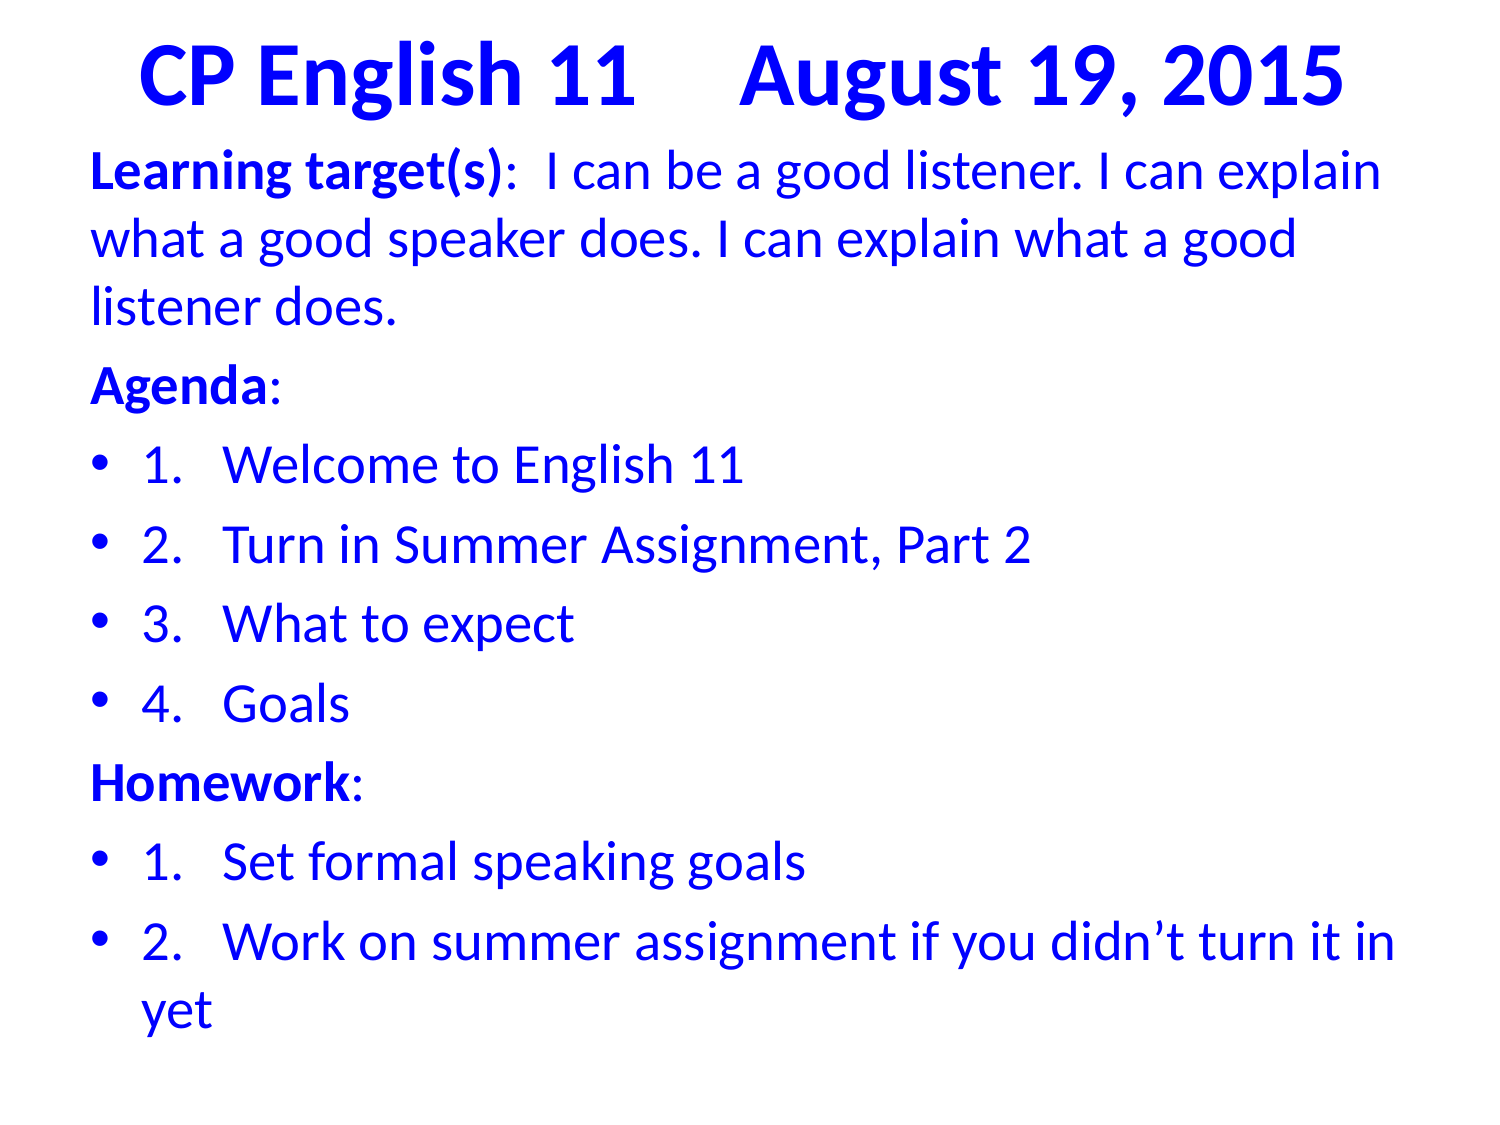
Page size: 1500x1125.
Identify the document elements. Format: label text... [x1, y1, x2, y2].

title CP English 11 August 19, 2015 [24, 0, 1463, 138]
list Learning target(s): I can be a good listener. I can explain what a good speaker does. I can explain what a good listener does. Agenda: 1. Welcome to English 11 2. Turn in Summer Assignment, Part 2 3. What to expect 4. Goals Homework: 1. Set formal speaking goals 2. Work on summer assignment if you didn’t turn it in yet [75, 125, 1425, 1050]
